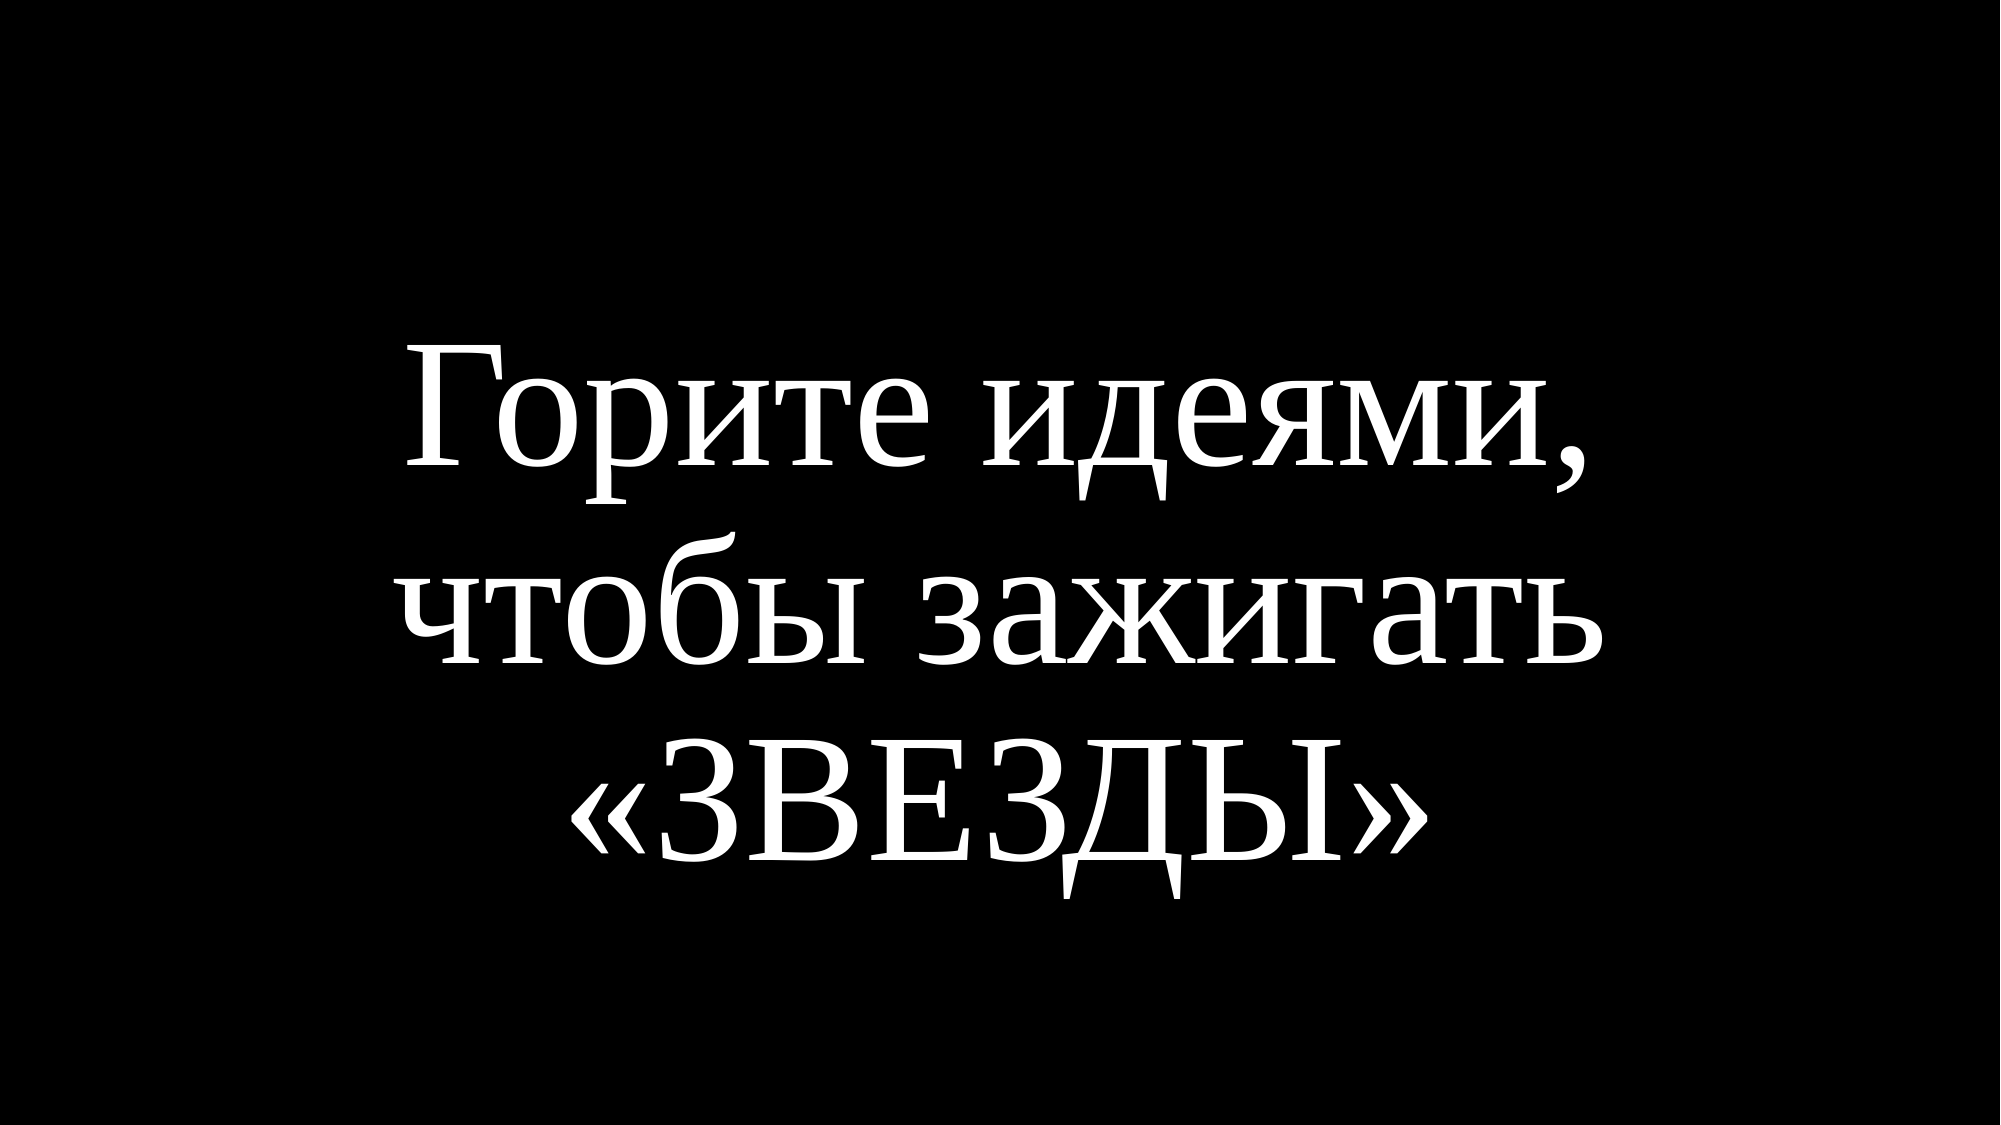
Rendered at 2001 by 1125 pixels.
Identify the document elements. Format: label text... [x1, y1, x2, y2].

list Горите идеями, чтобы зажигать «ЗВЕЗДЫ» [137, 299, 1863, 1014]
